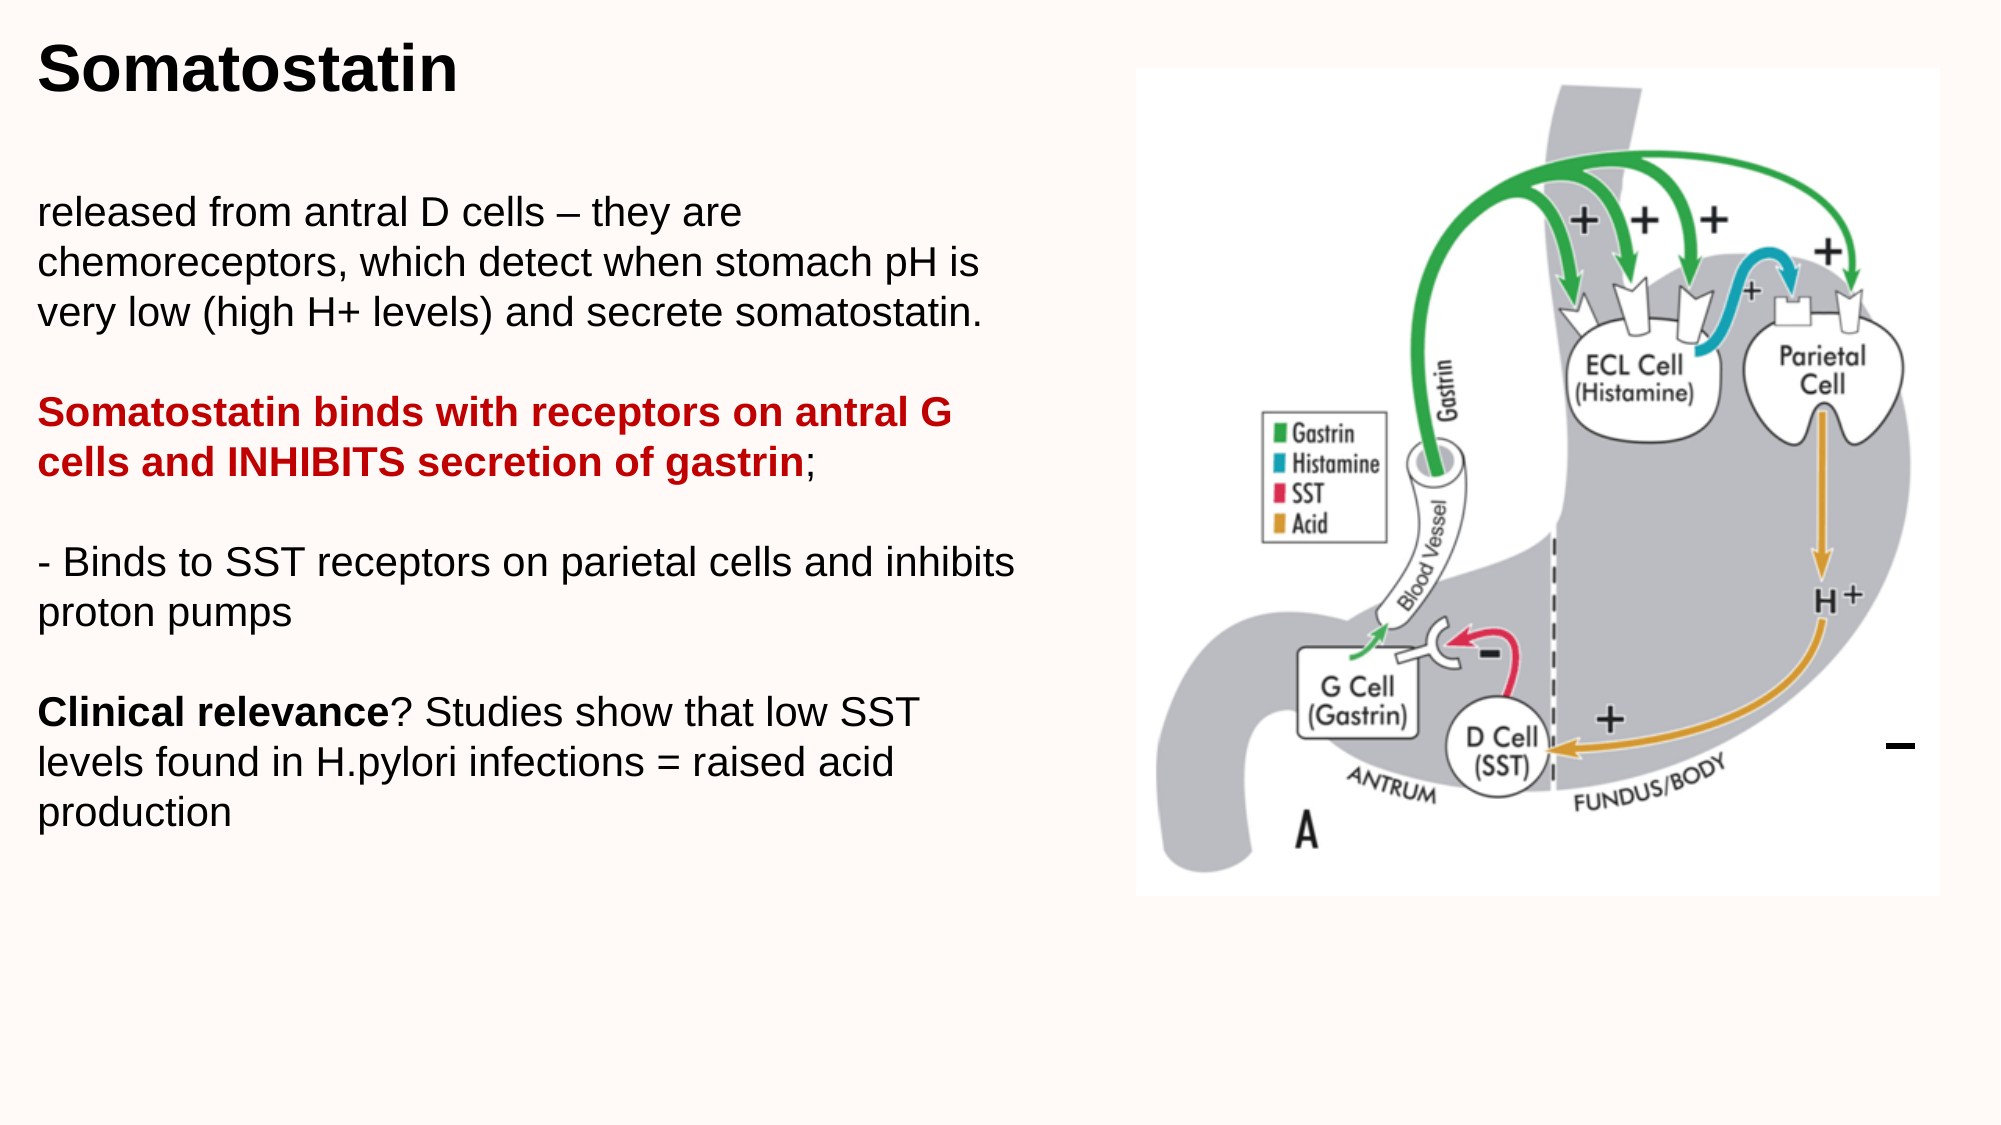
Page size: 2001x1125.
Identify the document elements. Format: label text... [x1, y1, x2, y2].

text_box Somatostatin released from antral D cells – they are chemoreceptors, which detect when stomach pH is very low (high H+ levels) and secrete somatostatin. Somatostatin binds with receptors on antral G cells and INHIBITS secretion of gastrin; - Binds to SST receptors on parietal cells and inhibits proton pumps Clinical relevance? Studies show that low SST levels found in H.pylori infections = raised acid production [22, 17, 1041, 888]
picture [1136, 68, 1940, 896]
